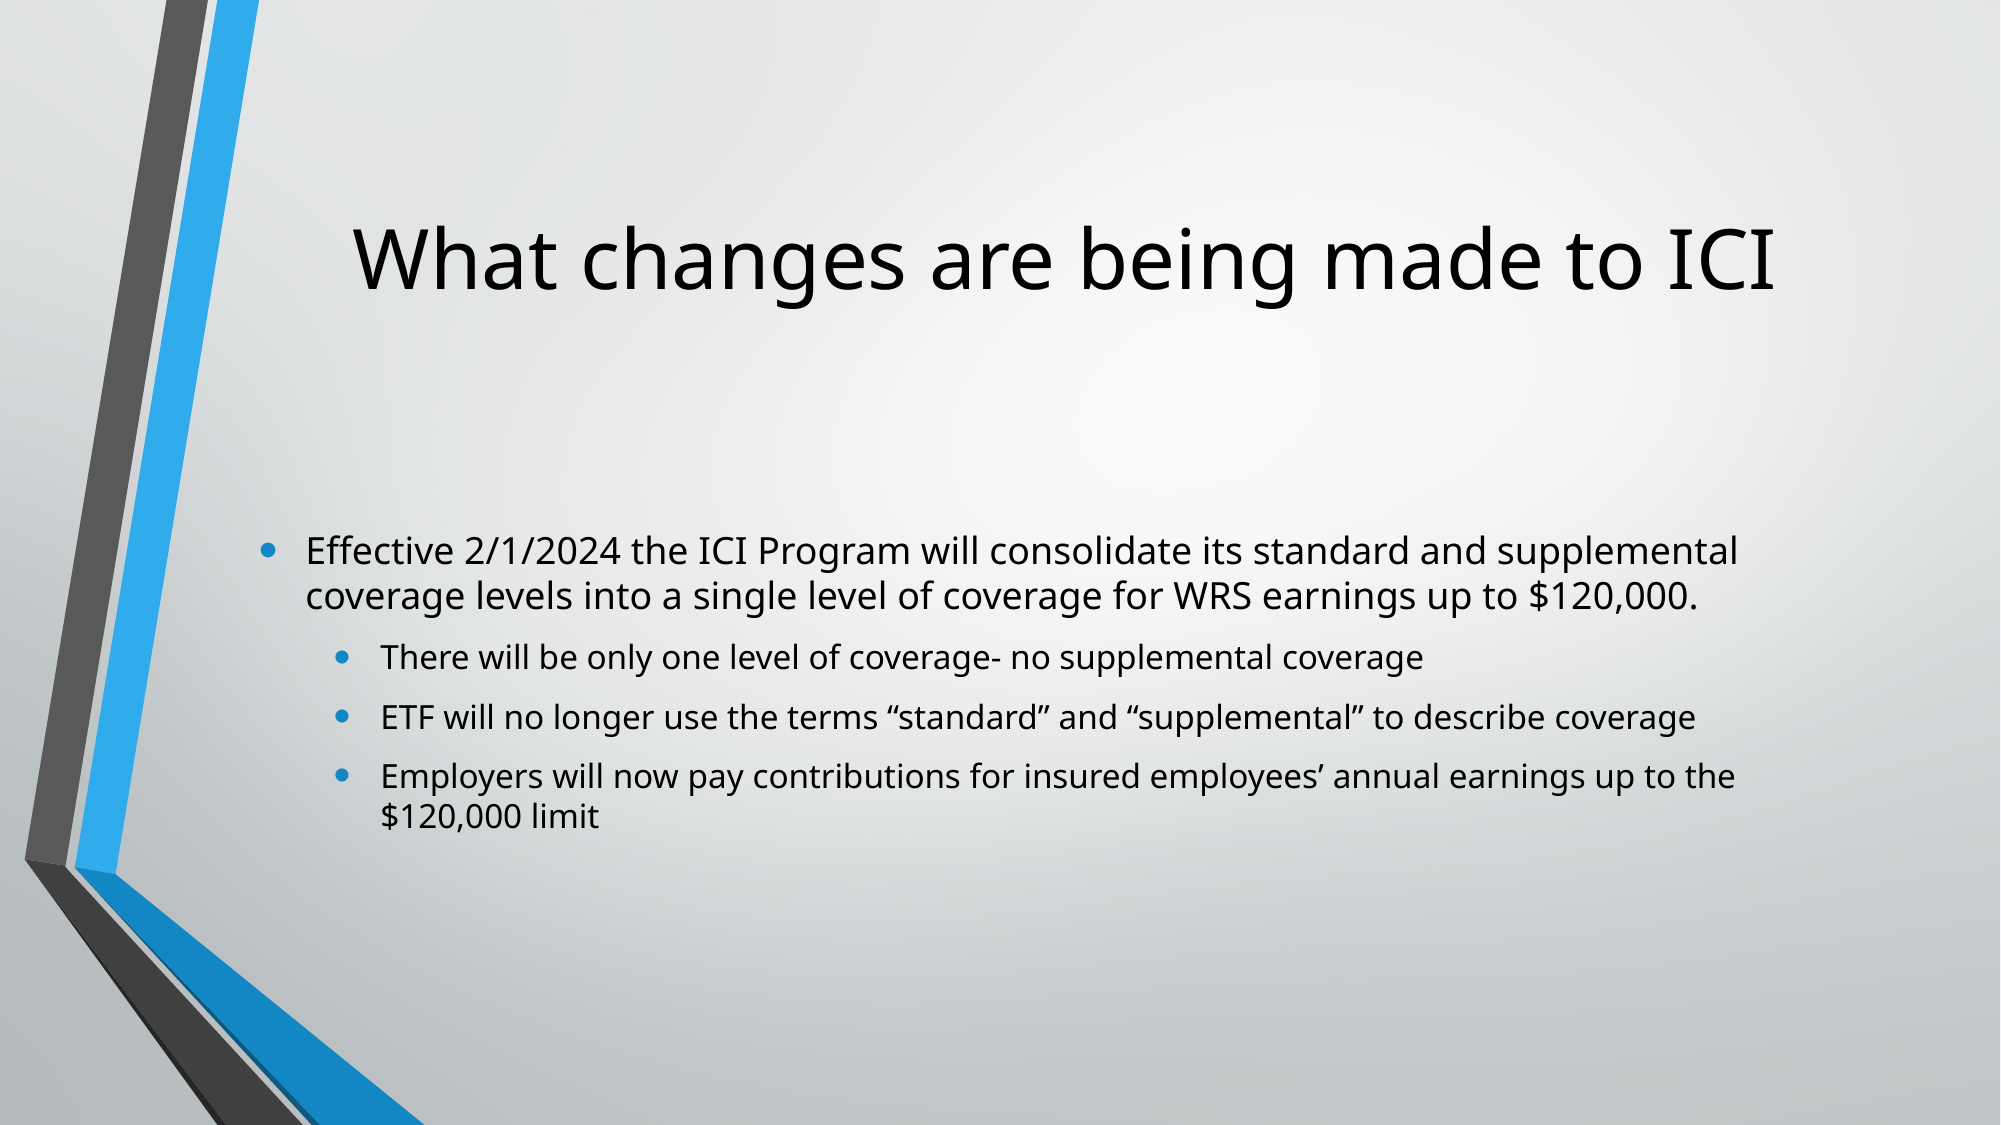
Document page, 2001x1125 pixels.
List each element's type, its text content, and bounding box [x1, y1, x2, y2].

title What changes are being made to ICI [243, 112, 1887, 400]
list Effective 2/1/2024 the ICI Program will consolidate its standard and supplemental coverage levels into a single level of coverage for WRS earnings up to $120,000. There will be only one level of coverage- no supplemental coverage ETF will no longer use the terms “standard” and “supplemental” to describe coverage Employers will now pay contributions for insured employees’ annual earnings up to the $120,000 limit [243, 437, 1887, 925]
